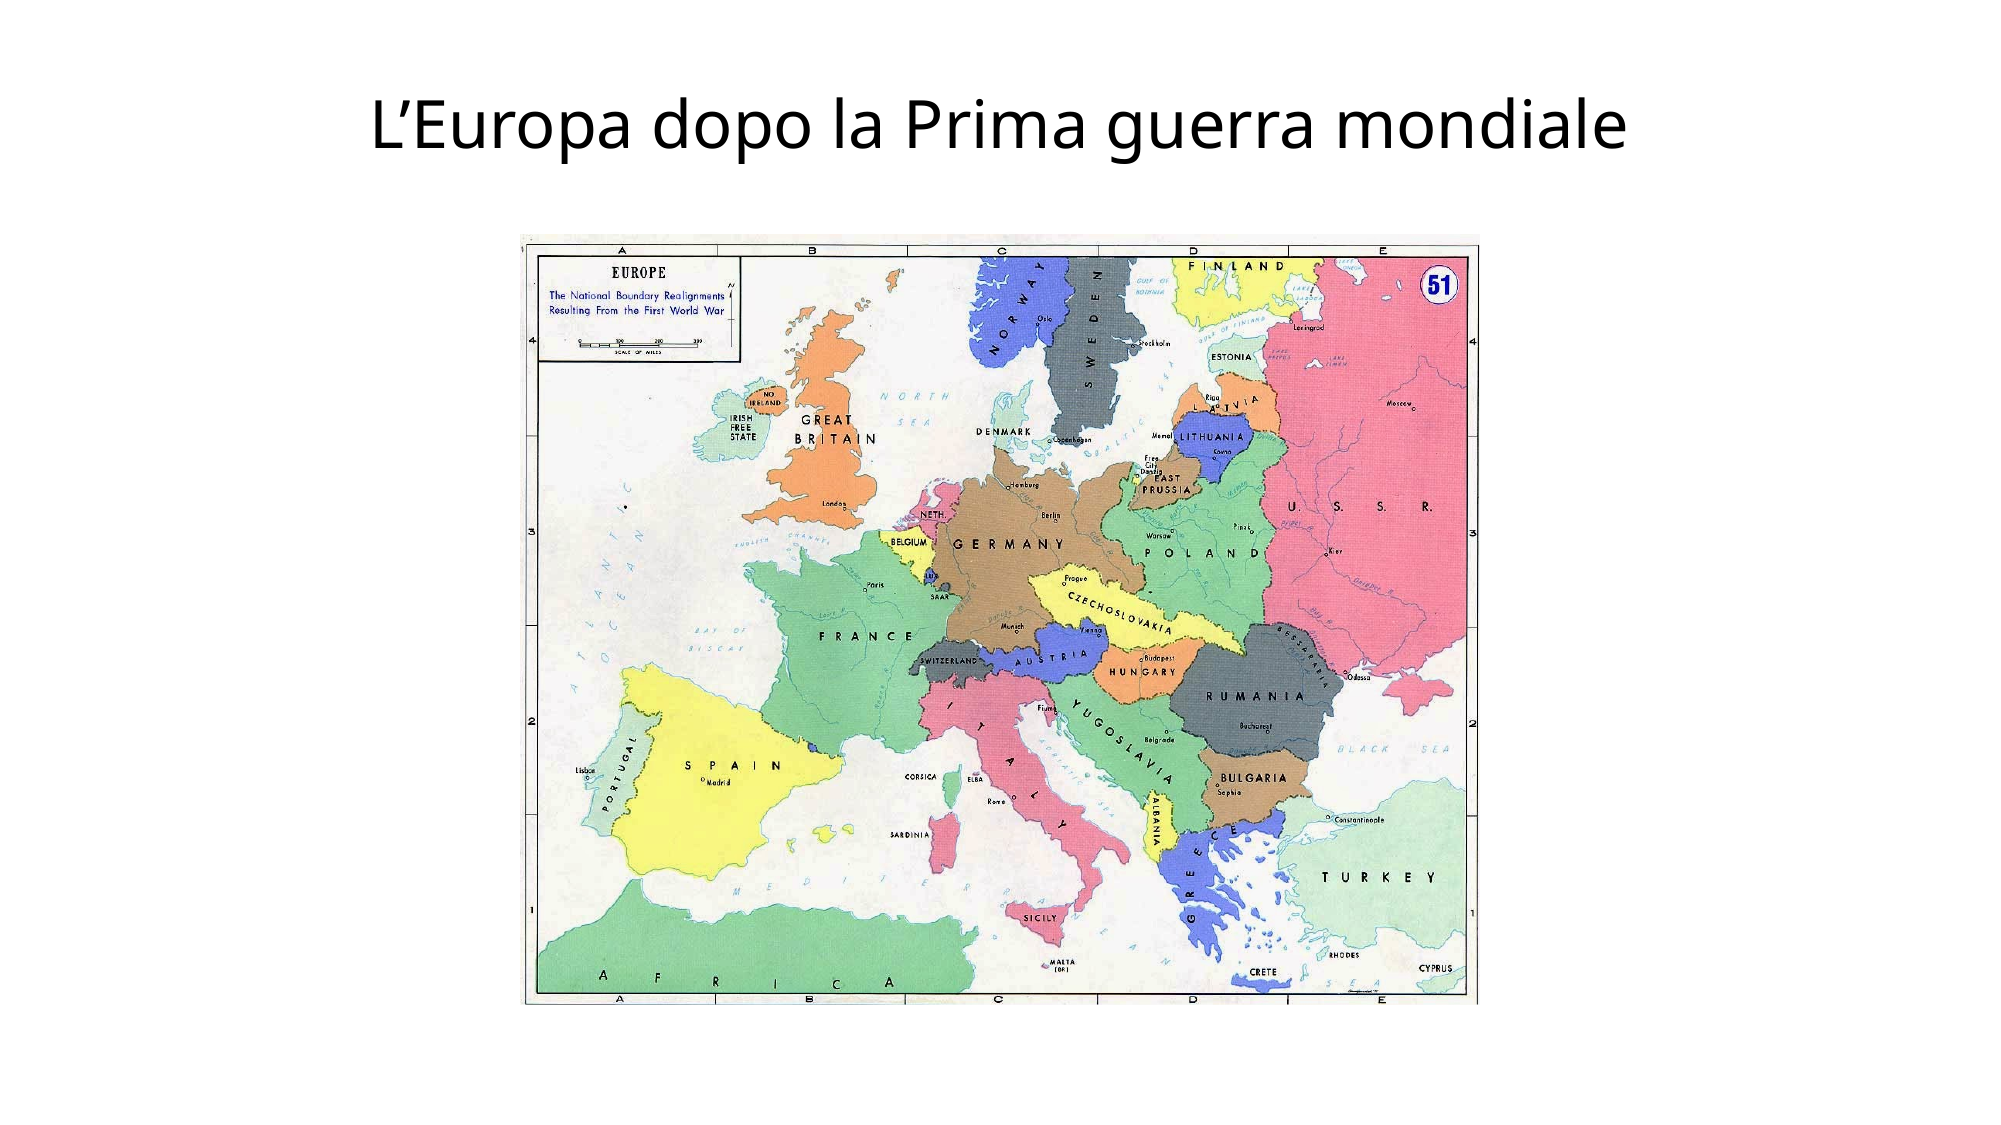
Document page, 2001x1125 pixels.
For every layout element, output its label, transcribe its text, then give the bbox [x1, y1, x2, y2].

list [520, 234, 1480, 1005]
title L’Europa dopo la Prima guerra mondiale [137, 59, 1863, 194]
